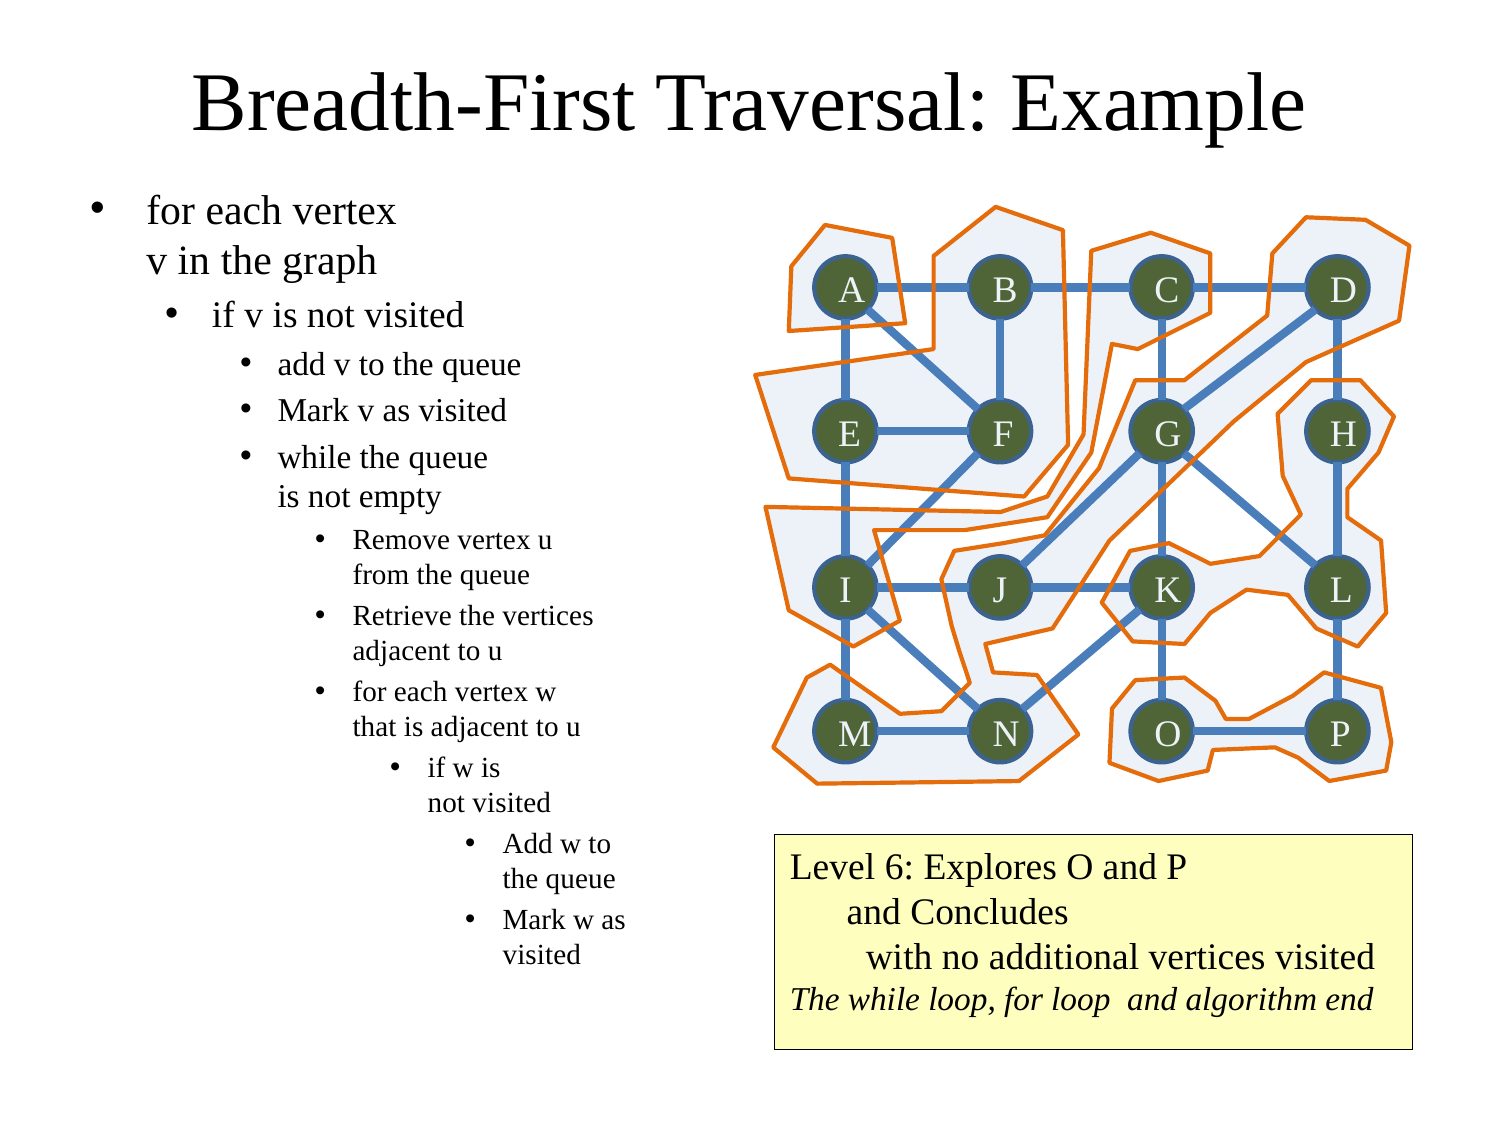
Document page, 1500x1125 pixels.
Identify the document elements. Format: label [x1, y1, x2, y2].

text_box [753, 204, 1412, 786]
title [75, 45, 1425, 150]
text_box [774, 834, 1413, 1050]
list [75, 174, 750, 1050]
